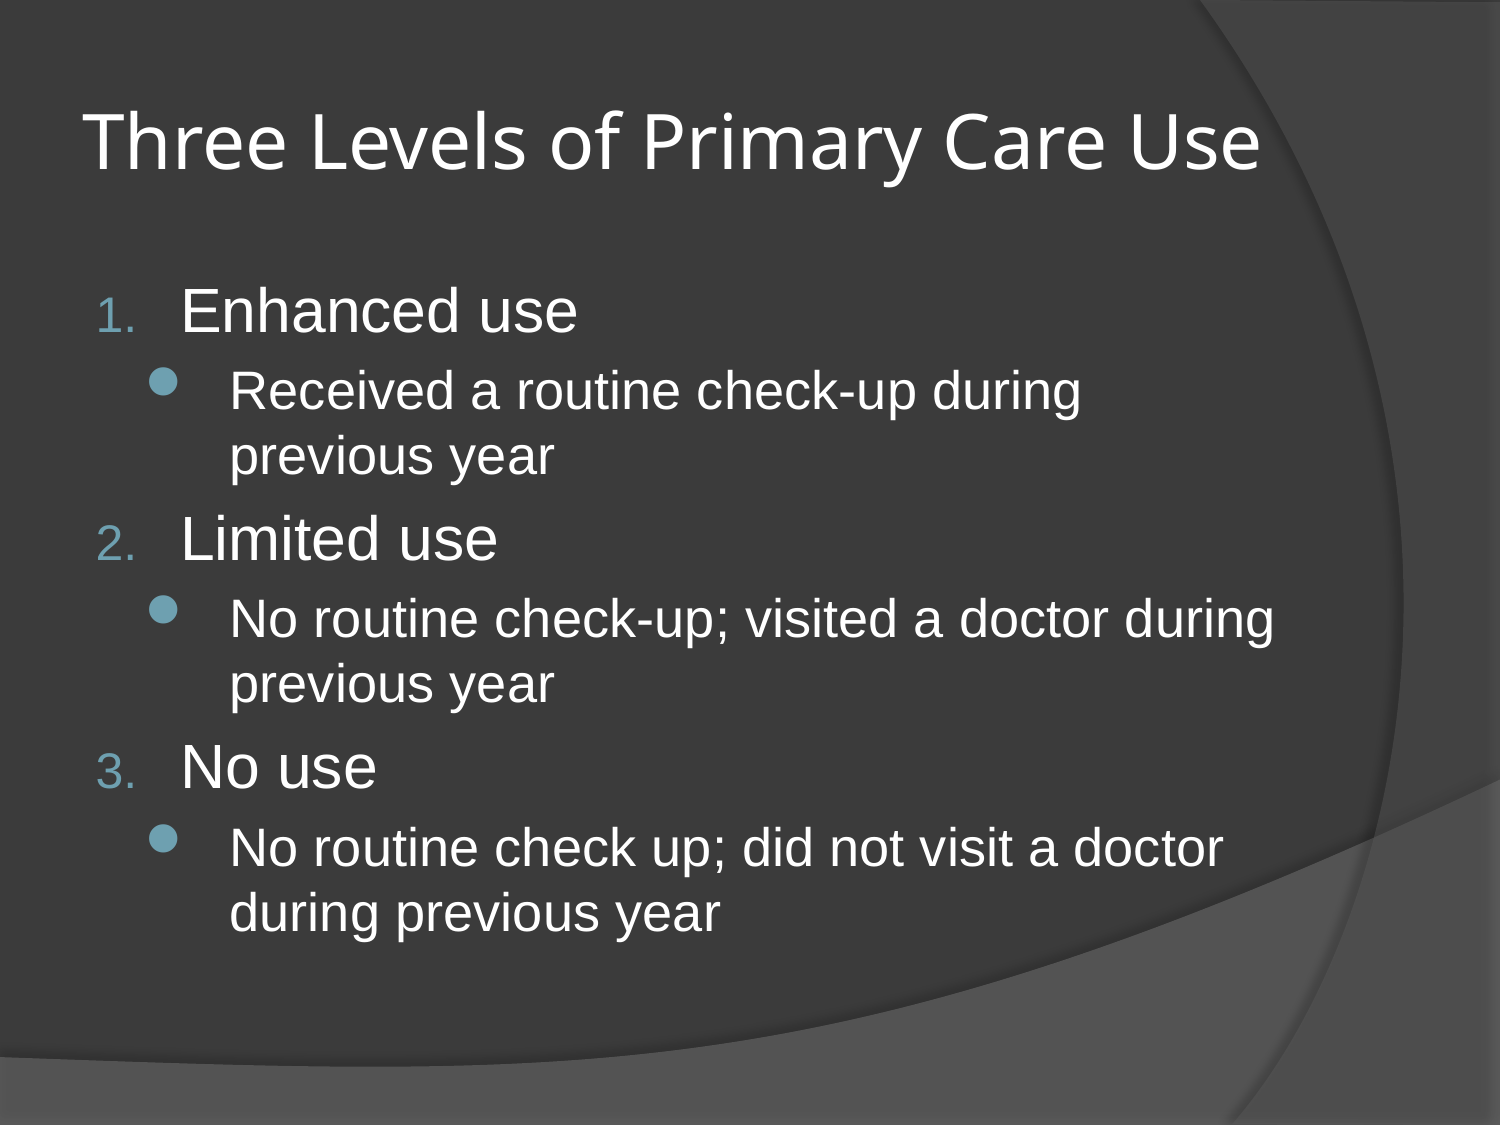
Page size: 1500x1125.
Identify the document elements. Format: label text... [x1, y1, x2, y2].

title Three Levels of Primary Care Use [75, 45, 1300, 233]
list Enhanced use Received a routine check-up during previous year Limited use No routine check-up; visited a doctor during previous year No use No routine check up; did not visit a doctor during previous year [75, 262, 1300, 1005]
